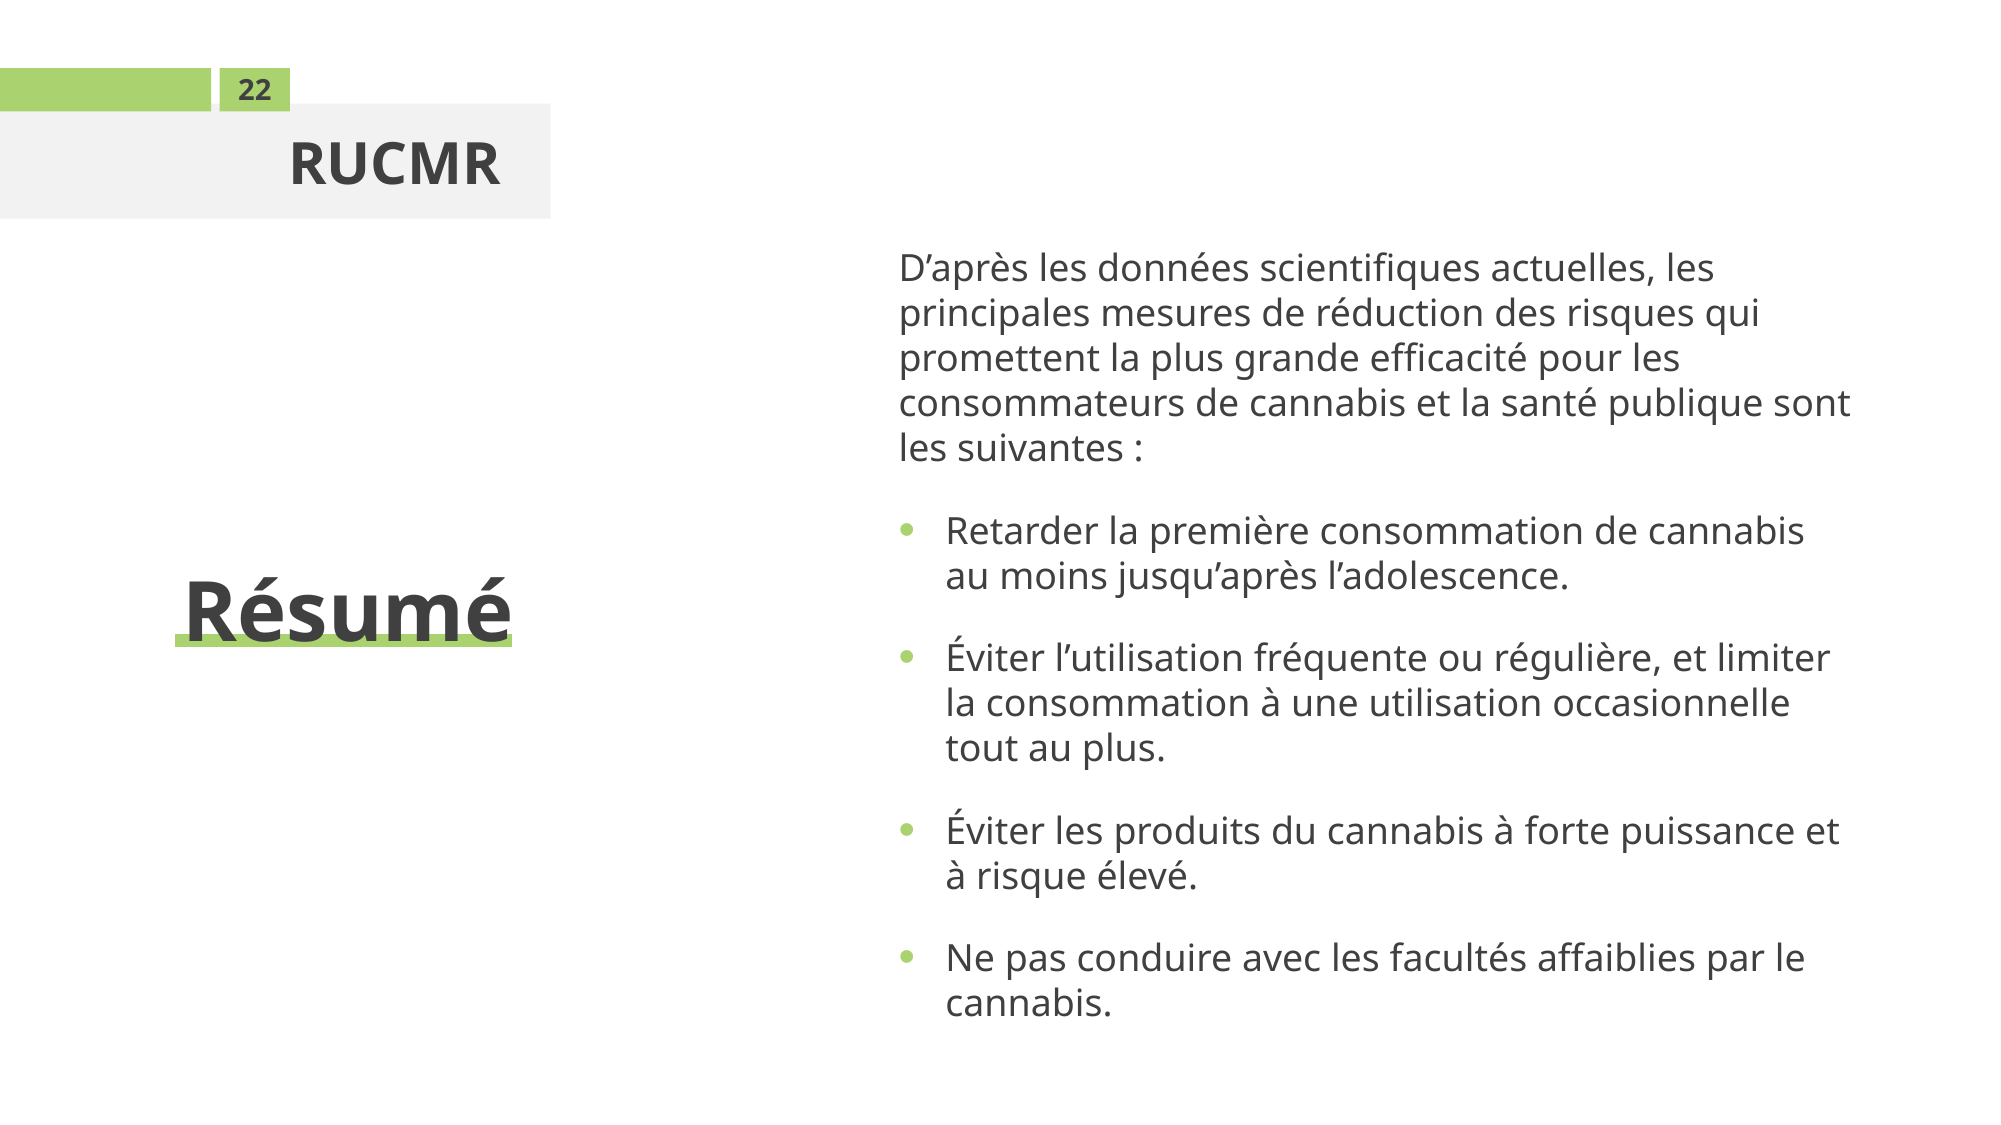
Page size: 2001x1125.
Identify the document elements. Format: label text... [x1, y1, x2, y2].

text_box 22 [219, 64, 290, 119]
text_box D’après les données scientifiques actuelles, les principales mesures de réduction des risques qui promettent la plus grande efficacité pour les consommateurs de cannabis et la santé publique sont les suivantes : Retarder la première consommation de cannabis au moins jusqu’après l’adolescence. Éviter l’utilisation fréquente ou régulière, et limiter la consommation à une utilisation occasionnelle tout au plus. Éviter les produits du cannabis à forte puissance et à risque élevé. Ne pas conduire avec les facultés affaiblies par le cannabis. [883, 241, 1871, 1028]
text_box RUCMR [33, 118, 516, 204]
text_box Résumé [167, 258, 750, 959]
text_box [0, 103, 552, 220]
text_box [0, 67, 212, 112]
